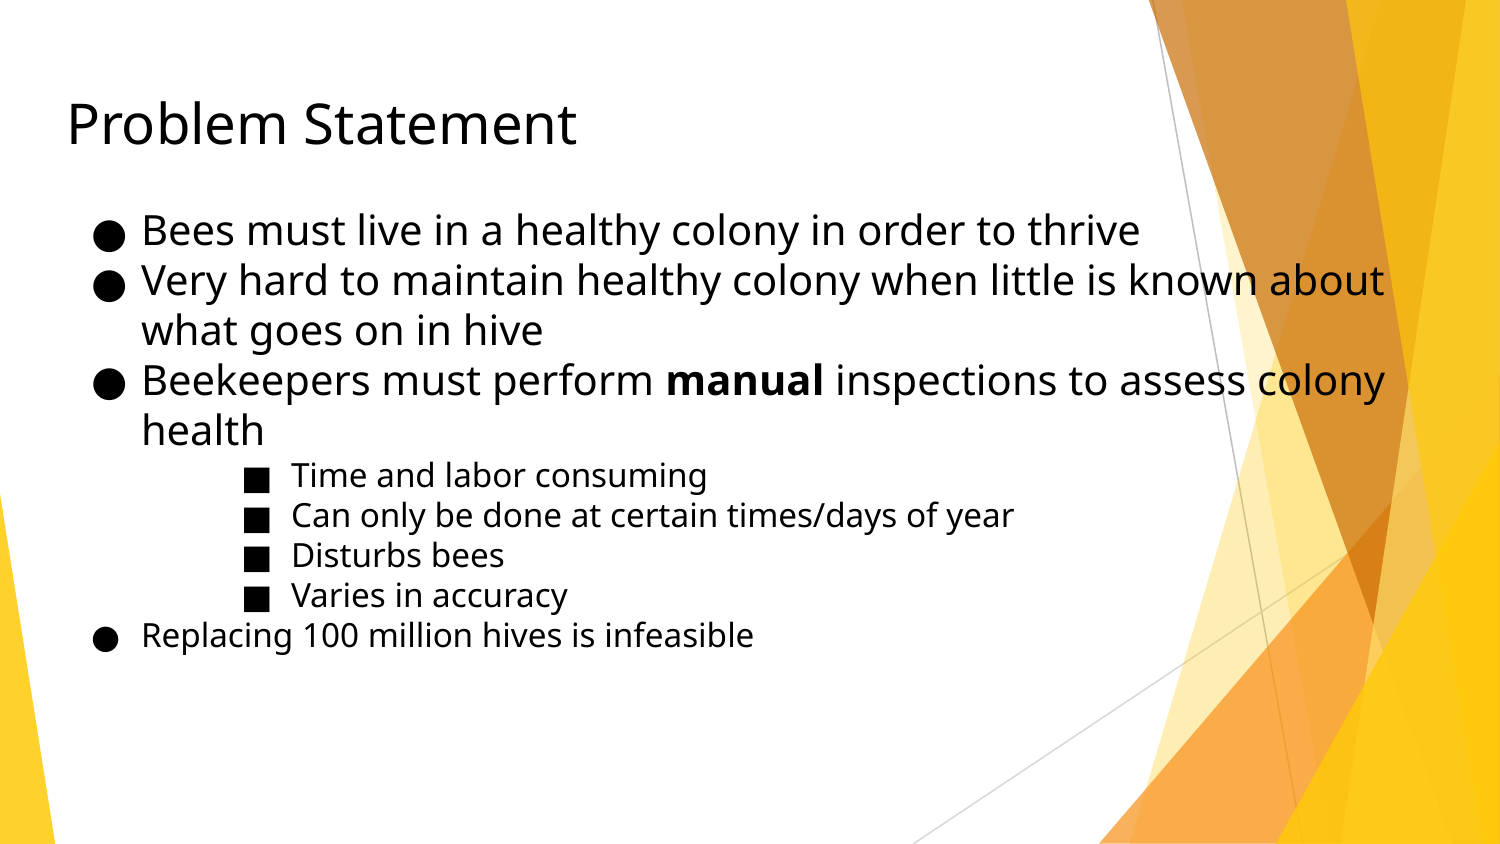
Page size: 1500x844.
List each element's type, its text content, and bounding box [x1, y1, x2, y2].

list Bees must live in a healthy colony in order to thrive Very hard to maintain healthy colony when little is known about what goes on in hive Beekeepers must perform manual inspections to assess colony health Time and labor consuming Can only be done at certain times/days of year Disturbs bees Varies in accuracy Replacing 100 million hives is infeasible [51, 189, 1449, 750]
title Problem Statement [51, 72, 1449, 167]
